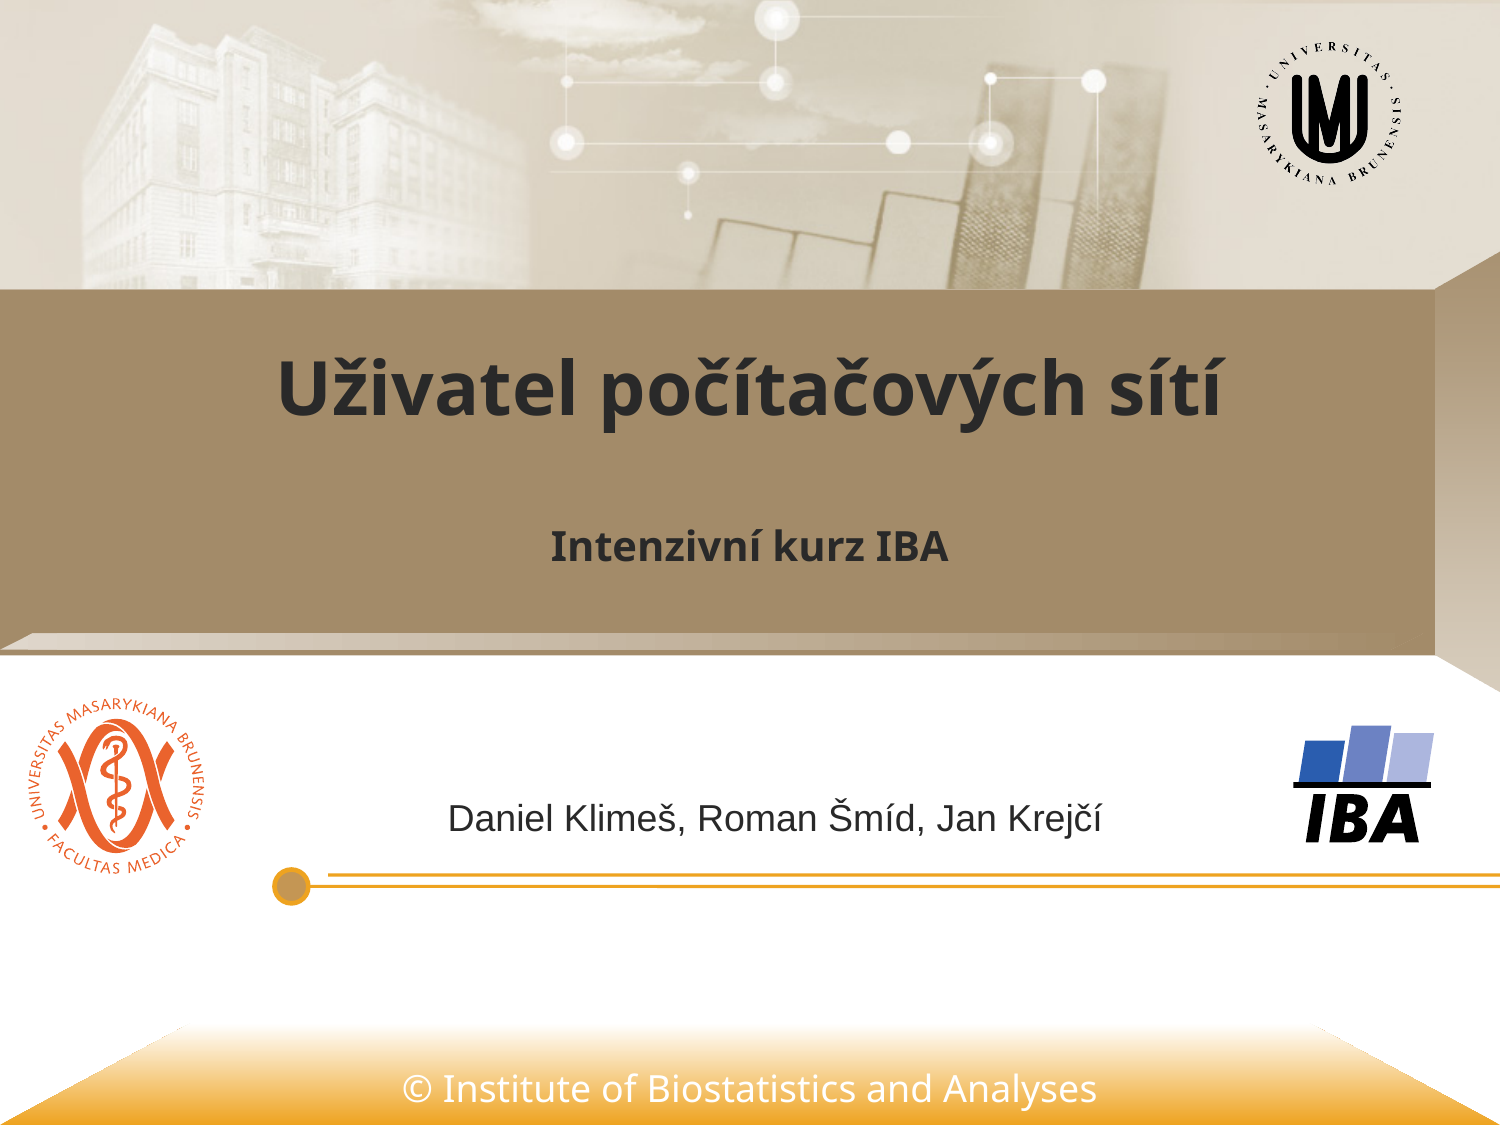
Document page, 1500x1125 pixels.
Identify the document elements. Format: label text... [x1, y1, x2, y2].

text_box Daniel Klimeš, Roman Šmíd, Jan Krejčí [432, 786, 1119, 847]
picture [0, 0, 1500, 289]
title Uživatel počítačových sítí [88, 219, 1412, 563]
text_box Intenzivní kurz IBA [407, 503, 1093, 587]
